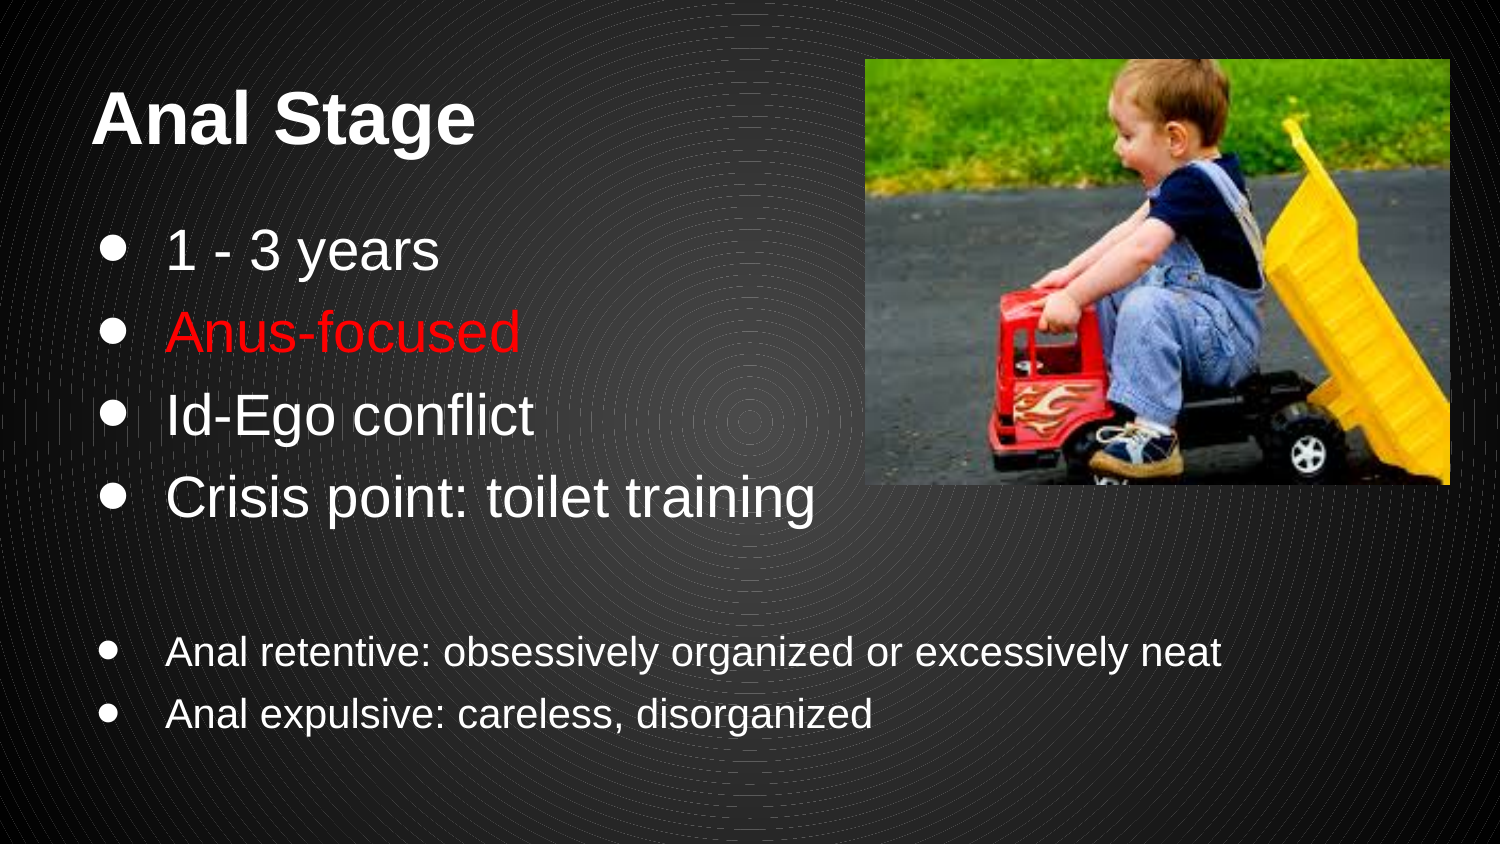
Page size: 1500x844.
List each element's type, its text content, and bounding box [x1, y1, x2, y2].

picture [865, 59, 1451, 485]
list 1 - 3 years Anus-focused Id-Ego conflict Crisis point: toilet training Anal retentive: obsessively organized or excessively neat Anal expulsive: careless, disorganized [75, 196, 1425, 808]
title Anal Stage [75, 33, 1425, 175]
